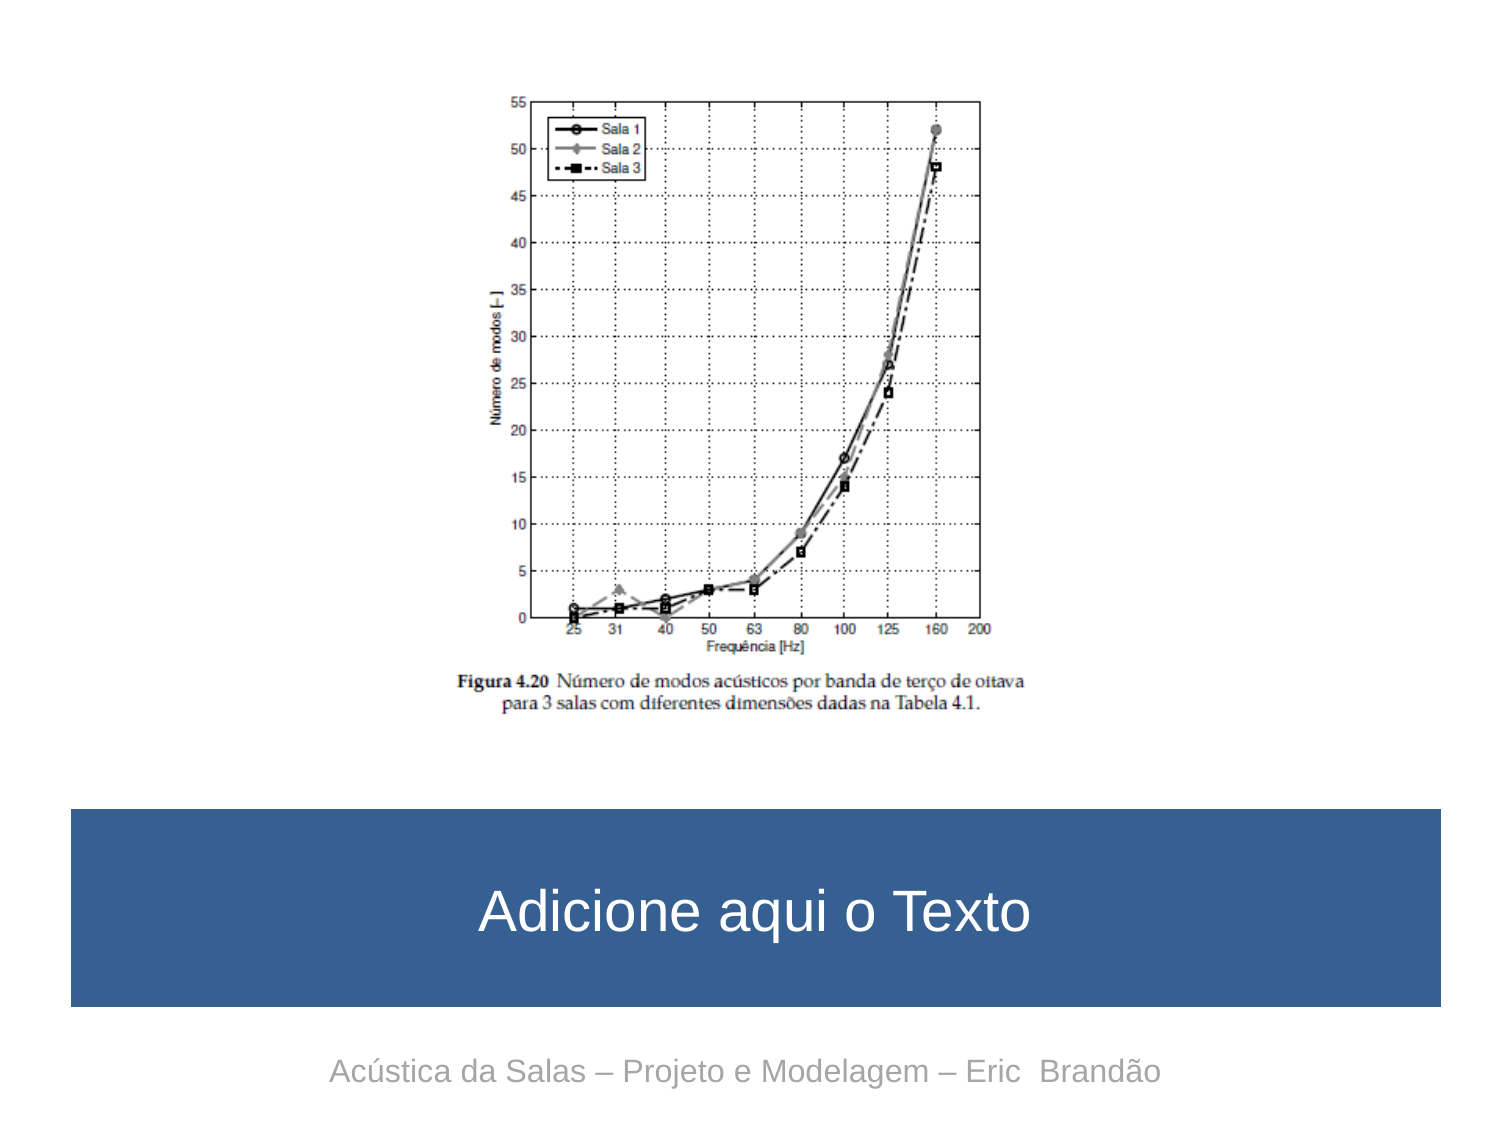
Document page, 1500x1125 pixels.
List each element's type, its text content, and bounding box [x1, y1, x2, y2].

footer Acústica da Salas – Projeto e Modelagem – Eric Brandão [0, 1042, 1500, 1103]
picture [435, 77, 1065, 748]
text_box Adicione aqui o Texto [70, 808, 1442, 1008]
